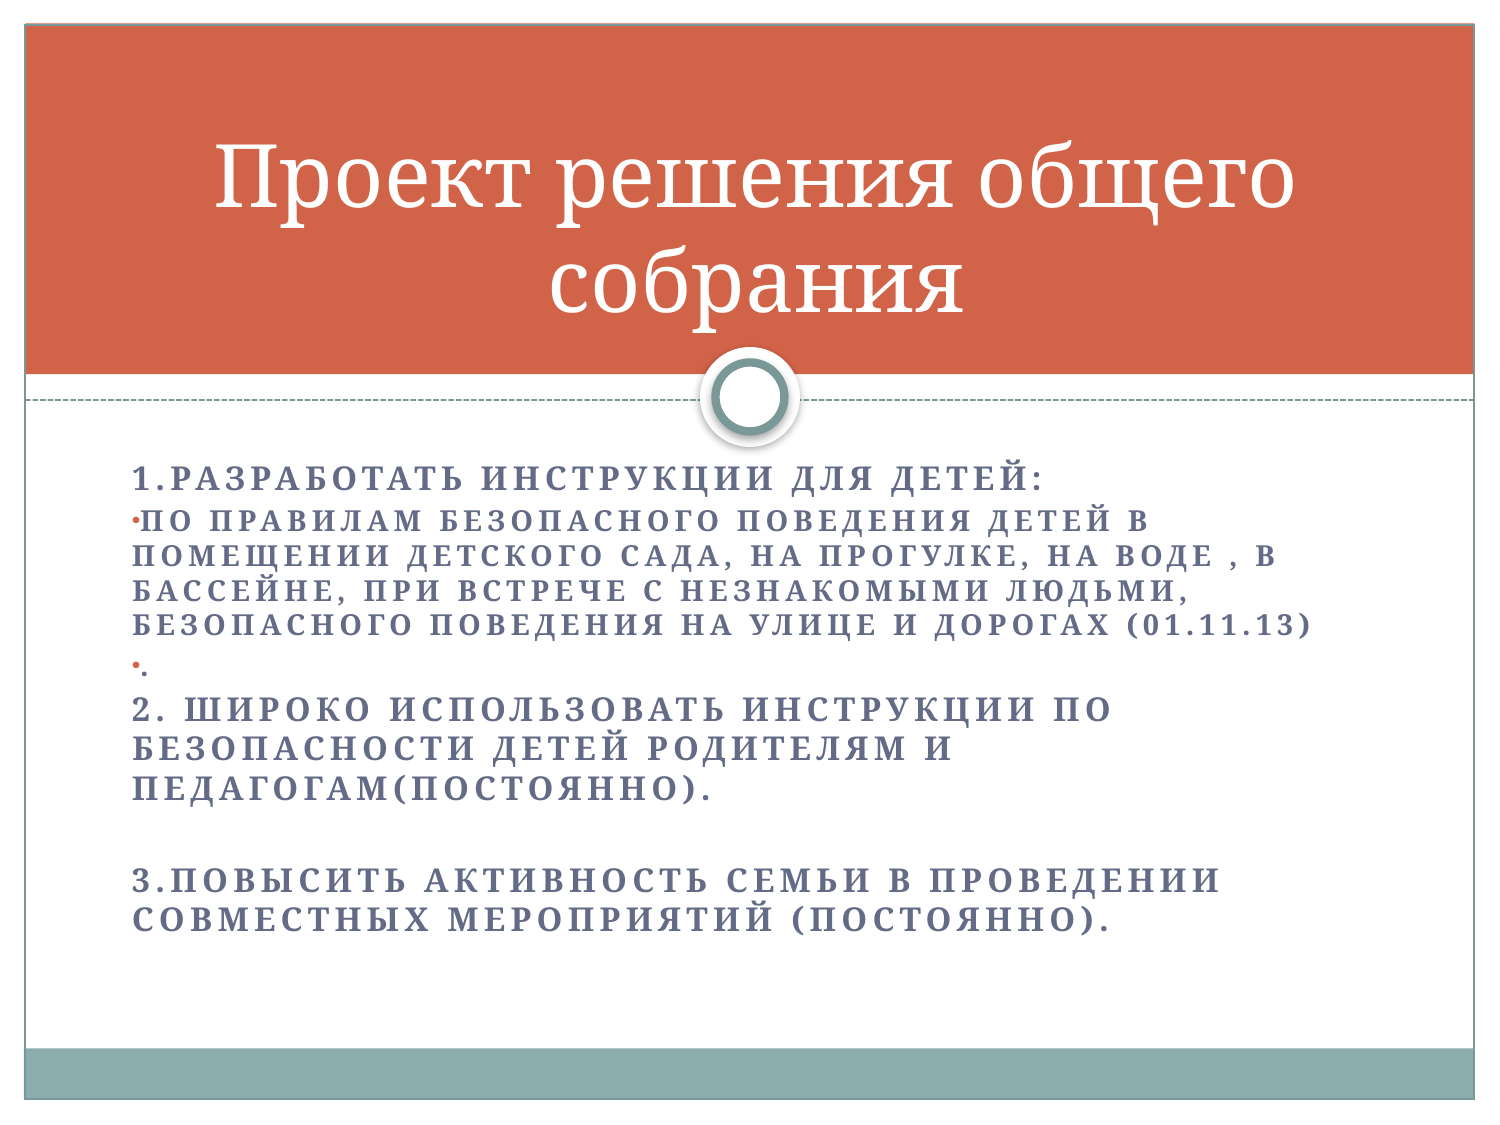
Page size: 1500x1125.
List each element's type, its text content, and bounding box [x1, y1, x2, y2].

list 1.Разработать инструкции для детей: По правилам безопасного поведения детей в помещении детского сада, на прогулке, на воде , в бассейне, при встрече с незнакомыми людьми, безопасного поведения на улице и дорогах (01.11.13) . 2. Широко Использовать инструкции по безопасности детей родителям и педагогам(постоянно). 3.Повысить активность семьи в проведении совместных мероприятий (постоянно). [117, 450, 1383, 950]
title Проект решения общего собрания [118, 87, 1394, 338]
